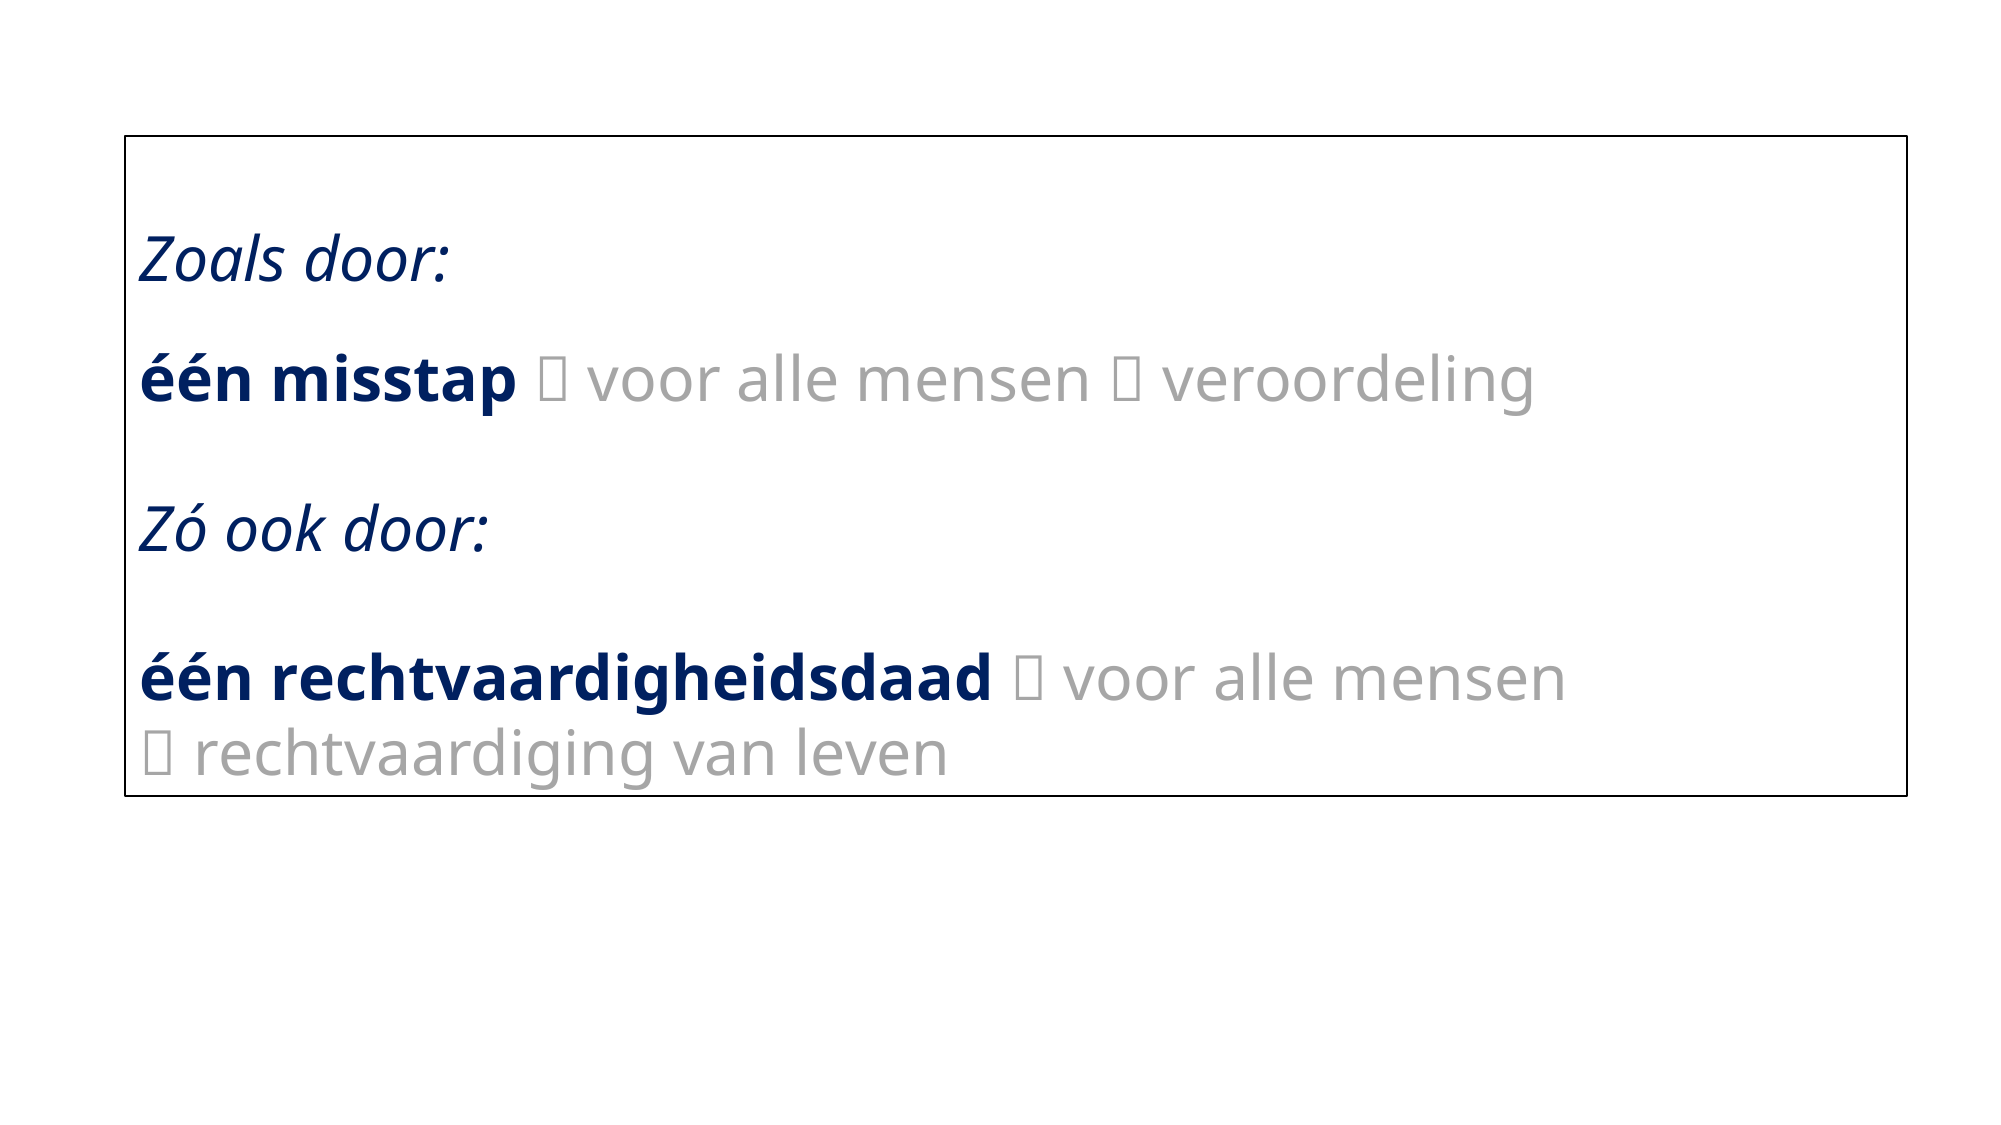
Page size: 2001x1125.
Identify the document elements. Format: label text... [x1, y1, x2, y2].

text_box Zoals door: één misstap  voor alle mensen  veroordeling Zó ook door: één rechtvaardigheidsdaad  voor alle mensen  rechtvaardiging van leven [124, 136, 1908, 796]
